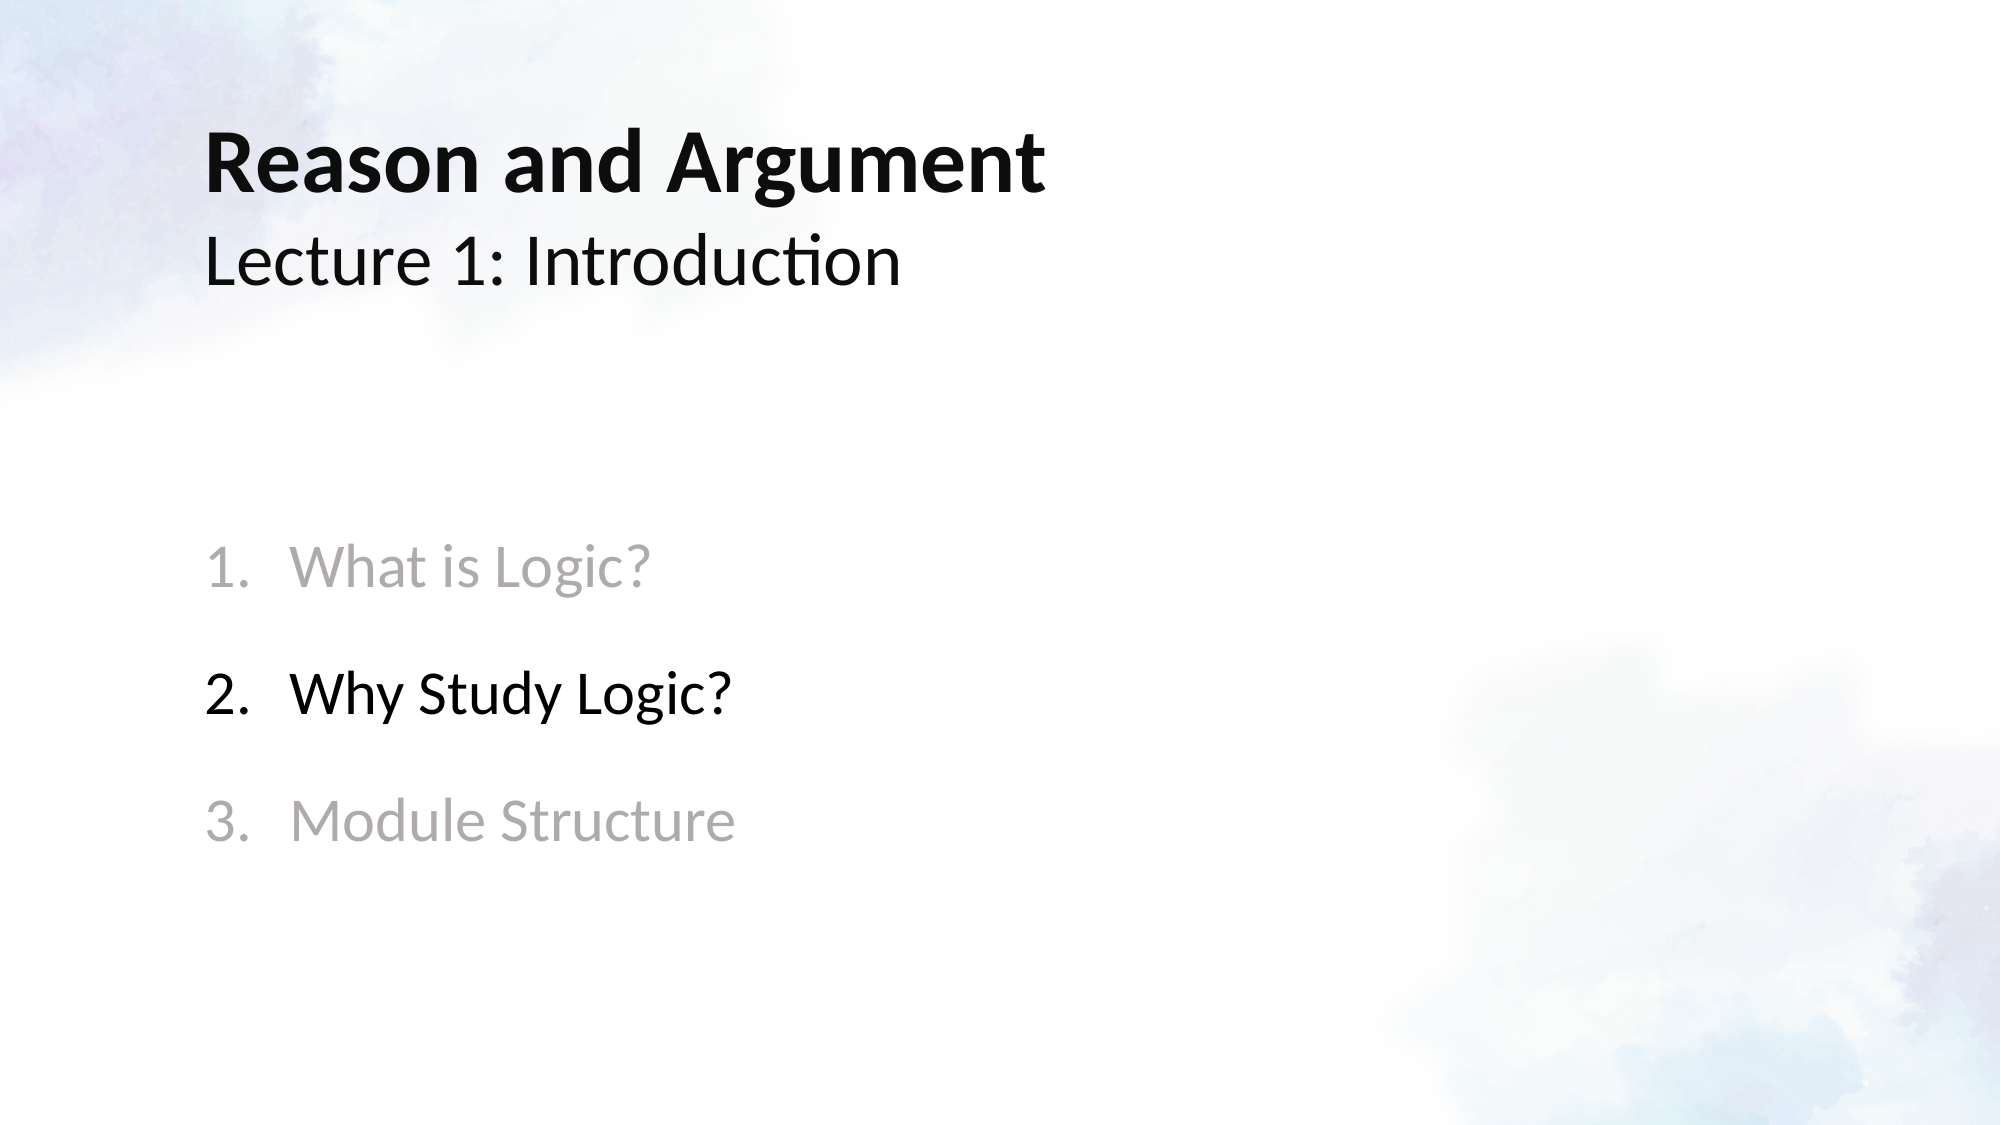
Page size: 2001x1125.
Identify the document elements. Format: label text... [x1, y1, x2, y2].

picture [1351, 584, 2000, 1125]
text_box Reason and Argument Lecture 1: Introduction [867, 93, 1079, 309]
text_box What is Logic? Why Study Logic? Module Structure [190, 517, 1857, 861]
picture [0, 0, 867, 474]
